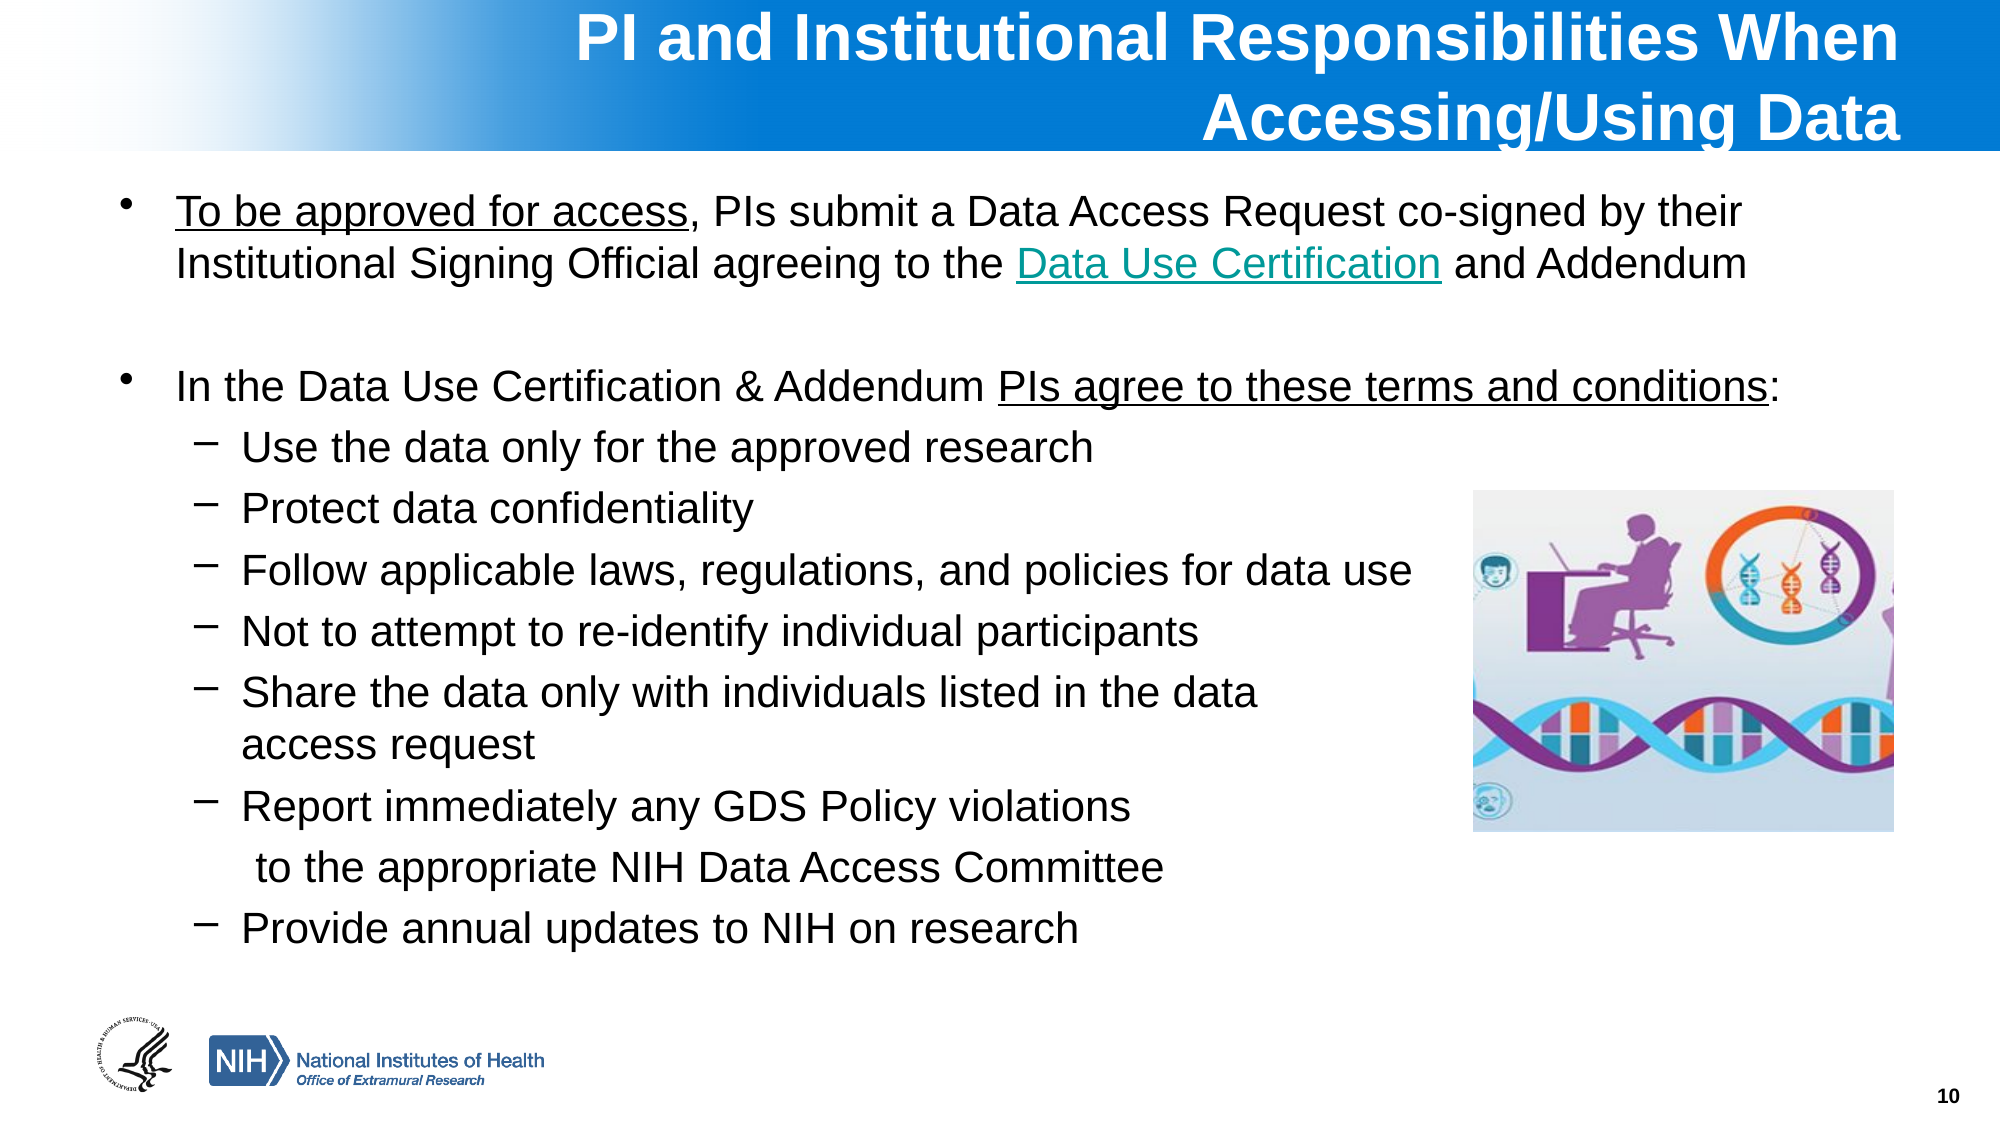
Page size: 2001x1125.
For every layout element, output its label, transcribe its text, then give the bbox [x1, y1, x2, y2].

list To be approved for access, PIs submit a Data Access Request co-signed by their Institutional Signing Official agreeing to the Data Use Certification and Addendum In the Data Use Certification & Addendum PIs agree to these terms and conditions: Use the data only for the approved research Protect data confidentiality Follow applicable laws, regulations, and policies for data use Not to attempt to re-identify individual participants Share the data only with individuals listed in the data access request Report immediately any GDS Policy violations to the appropriate NIH Data Access Committee Provide annual updates to NIH on research [104, 174, 1989, 1107]
picture [0, 0, 2000, 151]
slide_number 10 [1674, 1074, 1975, 1101]
title PI and Institutional Responsibilities When Accessing/Using Data [249, 57, 1917, 150]
text_box [1469, 485, 1898, 836]
picture [97, 1017, 104, 1093]
